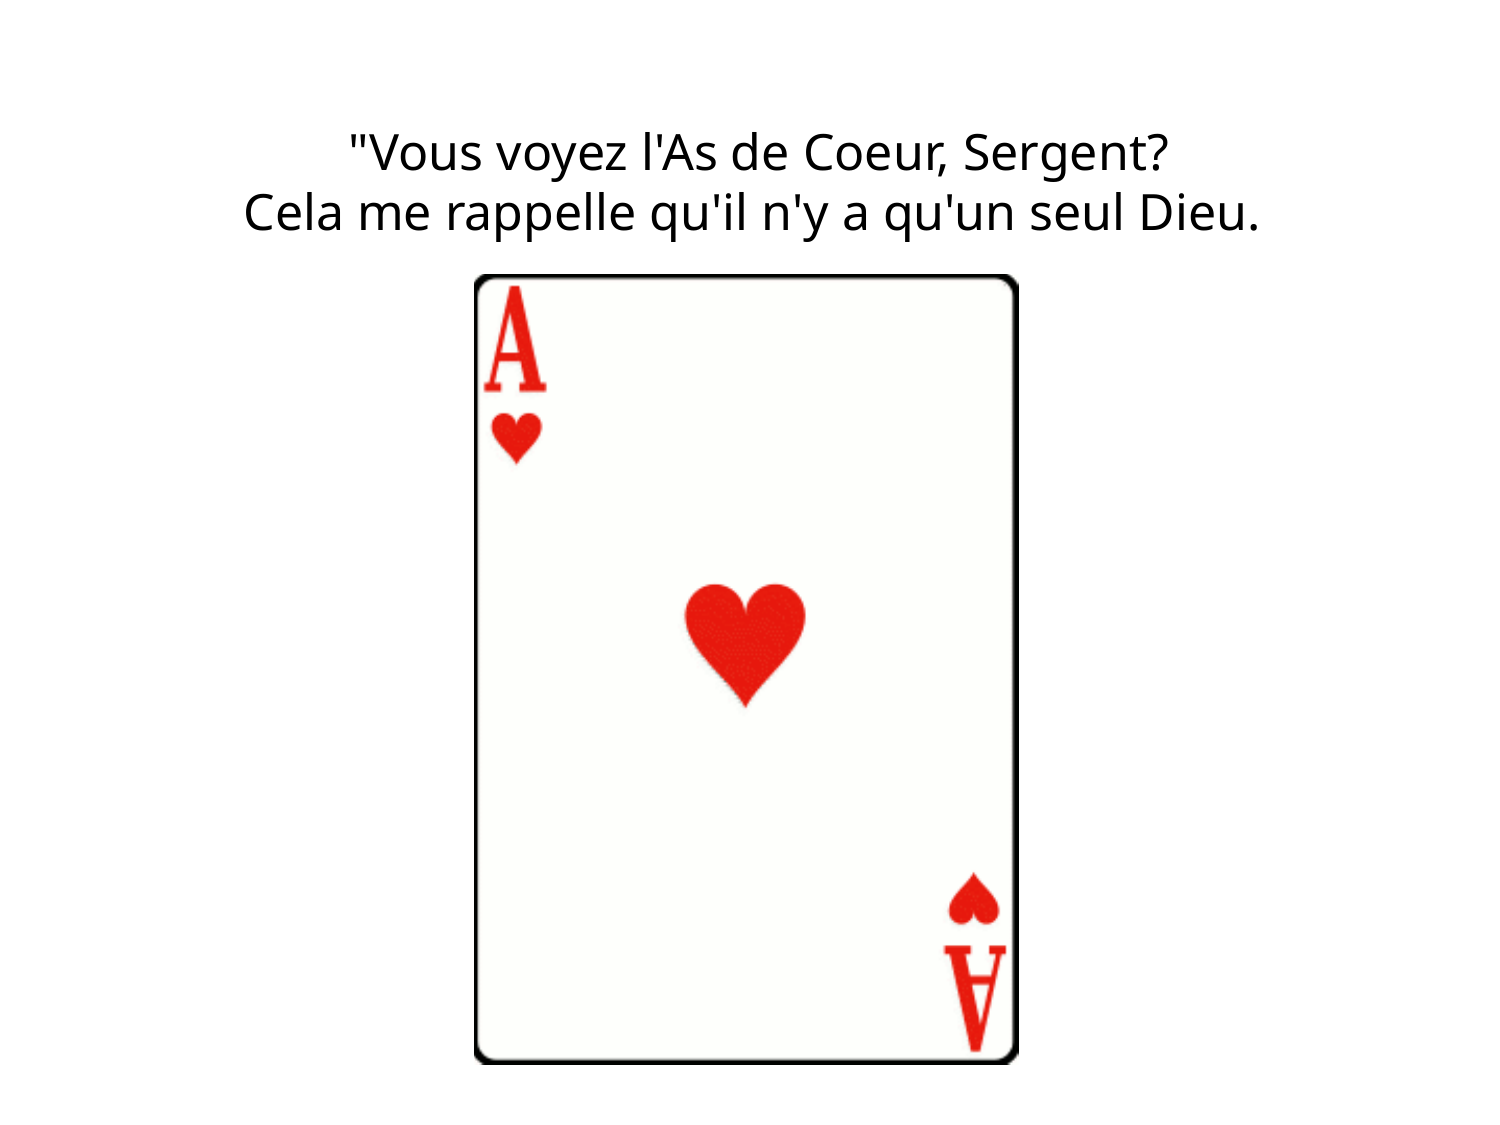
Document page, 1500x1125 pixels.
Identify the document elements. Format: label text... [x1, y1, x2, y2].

picture [474, 274, 1019, 1065]
text_box "Vous voyez l'As de Coeur, Sergent? Cela me rappelle qu'il n'y a qu'un seul Dieu. [228, 112, 1289, 248]
